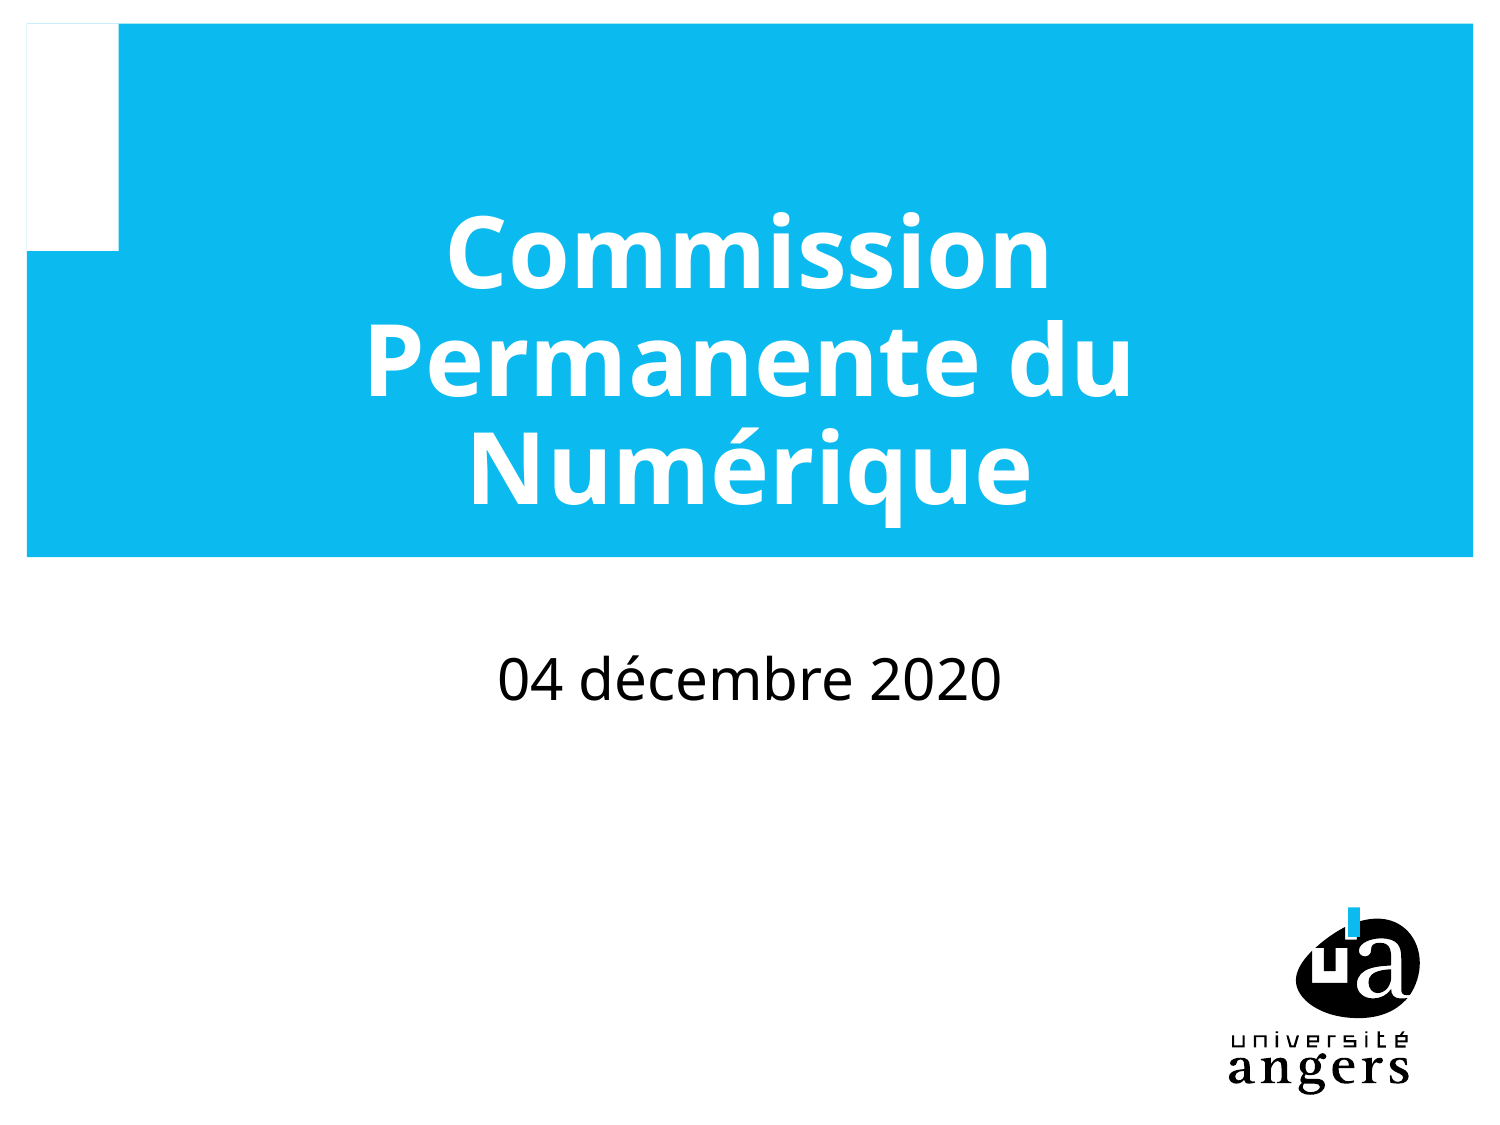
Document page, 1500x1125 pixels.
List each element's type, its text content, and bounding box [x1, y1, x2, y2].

title Commission Permanente du Numérique [112, 184, 1388, 534]
subtitle 04 décembre 2020 [187, 642, 1313, 863]
